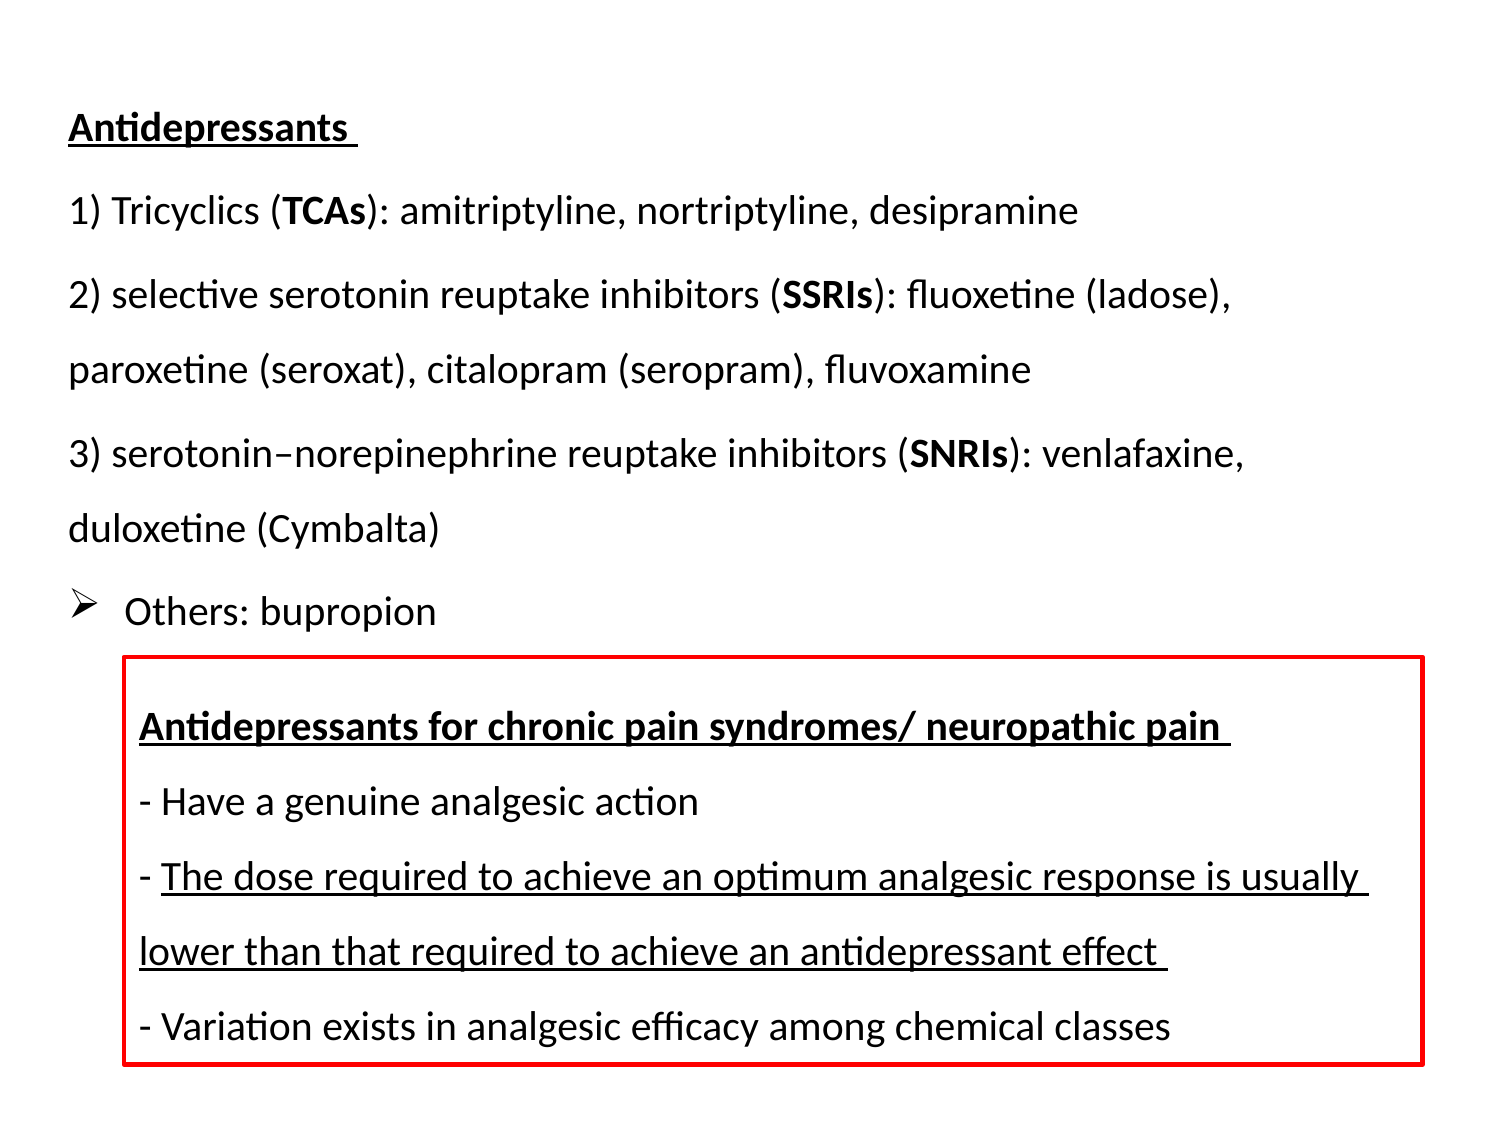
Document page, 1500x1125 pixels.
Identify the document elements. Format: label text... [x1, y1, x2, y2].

list Antidepressants 1) Tricyclics (TCAs): amitriptyline, nortriptyline, desipramine 2) selective serotonin reuptake inhibitors (SSRIs): fluoxetine (ladose), paroxetine (seroxat), citalopram (seropram), fluvoxamine 3) serotonin–norepinephrine reuptake inhibitors (SNRIs): venlafaxine, duloxetine (Cymbalta) Others: bupropion [53, 67, 1404, 916]
text_box Antidepressants for chronic pain syndromes/ neuropathic pain - Have a genuine analgesic action - The dose required to achieve an optimum analgesic response is usually lower than that required to achieve an antidepressant effect - Variation exists in analgesic efficacy among chemical classes [122, 655, 1425, 1067]
